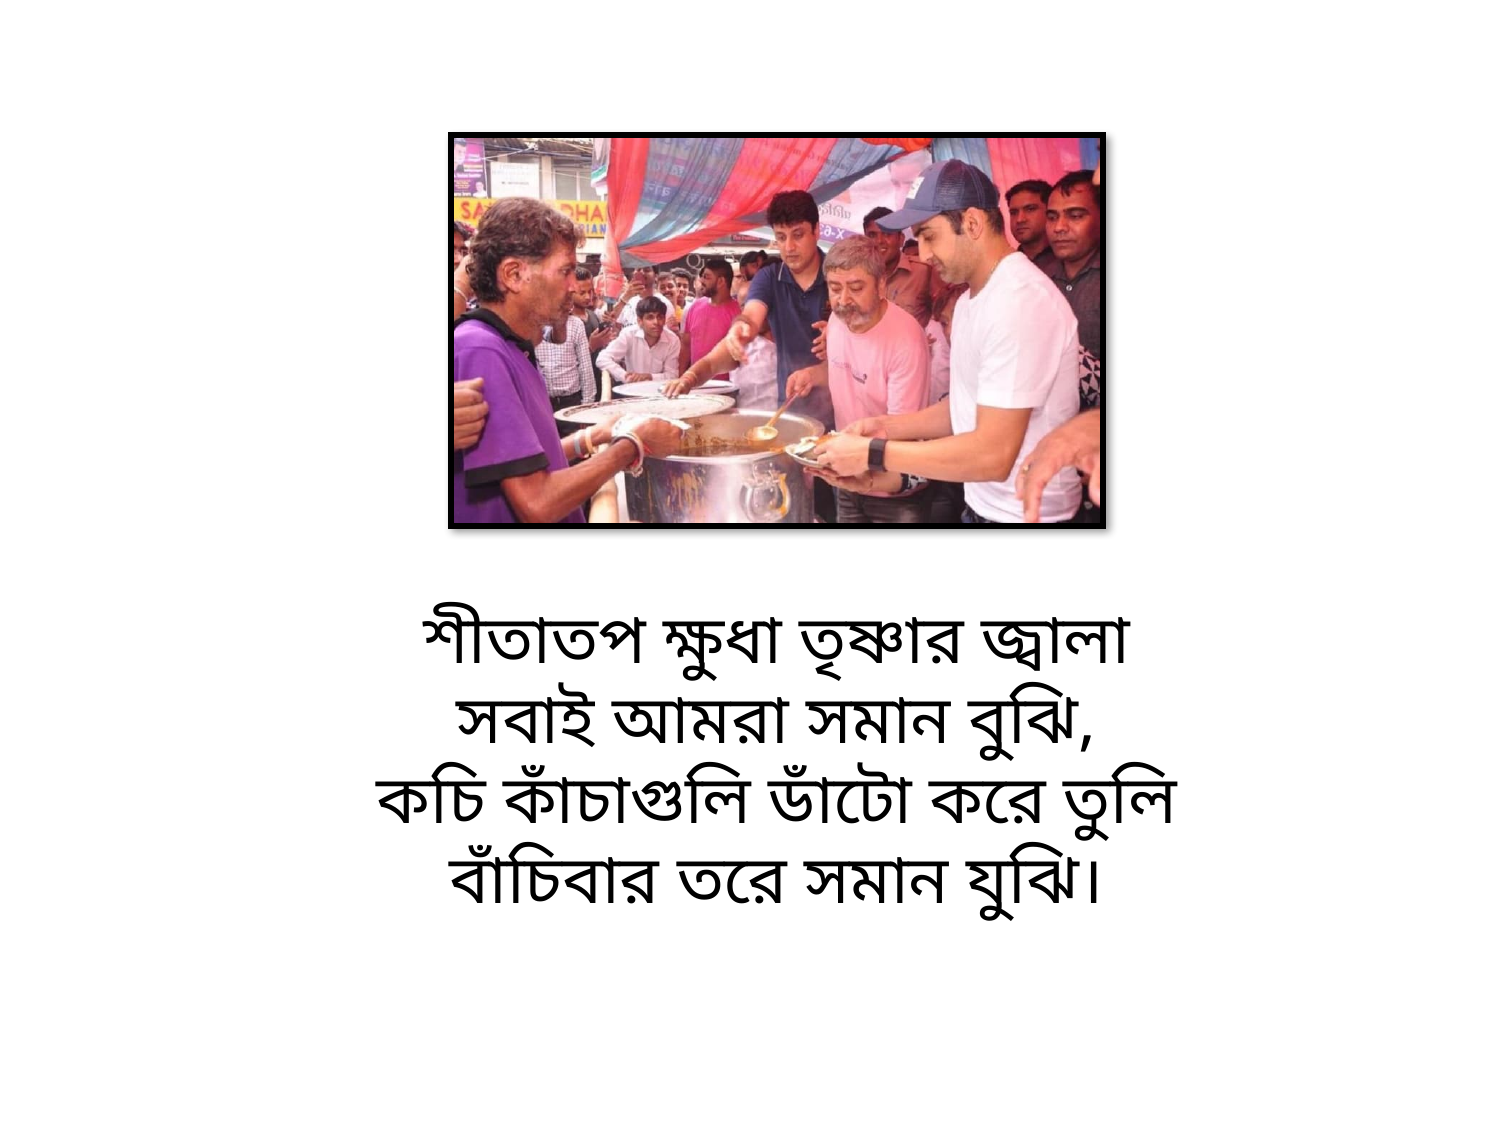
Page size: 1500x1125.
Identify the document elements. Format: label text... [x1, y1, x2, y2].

picture [453, 138, 1101, 523]
text_box শীতাতপ ক্ষুধা তৃষ্ণার জ্বালা সবাই আমরা সমান বুঝি, কচি কাঁচাগুলি ডাঁটো করে তুলি বাঁচিবার তরে সমান যুঝি। [361, 589, 1193, 924]
